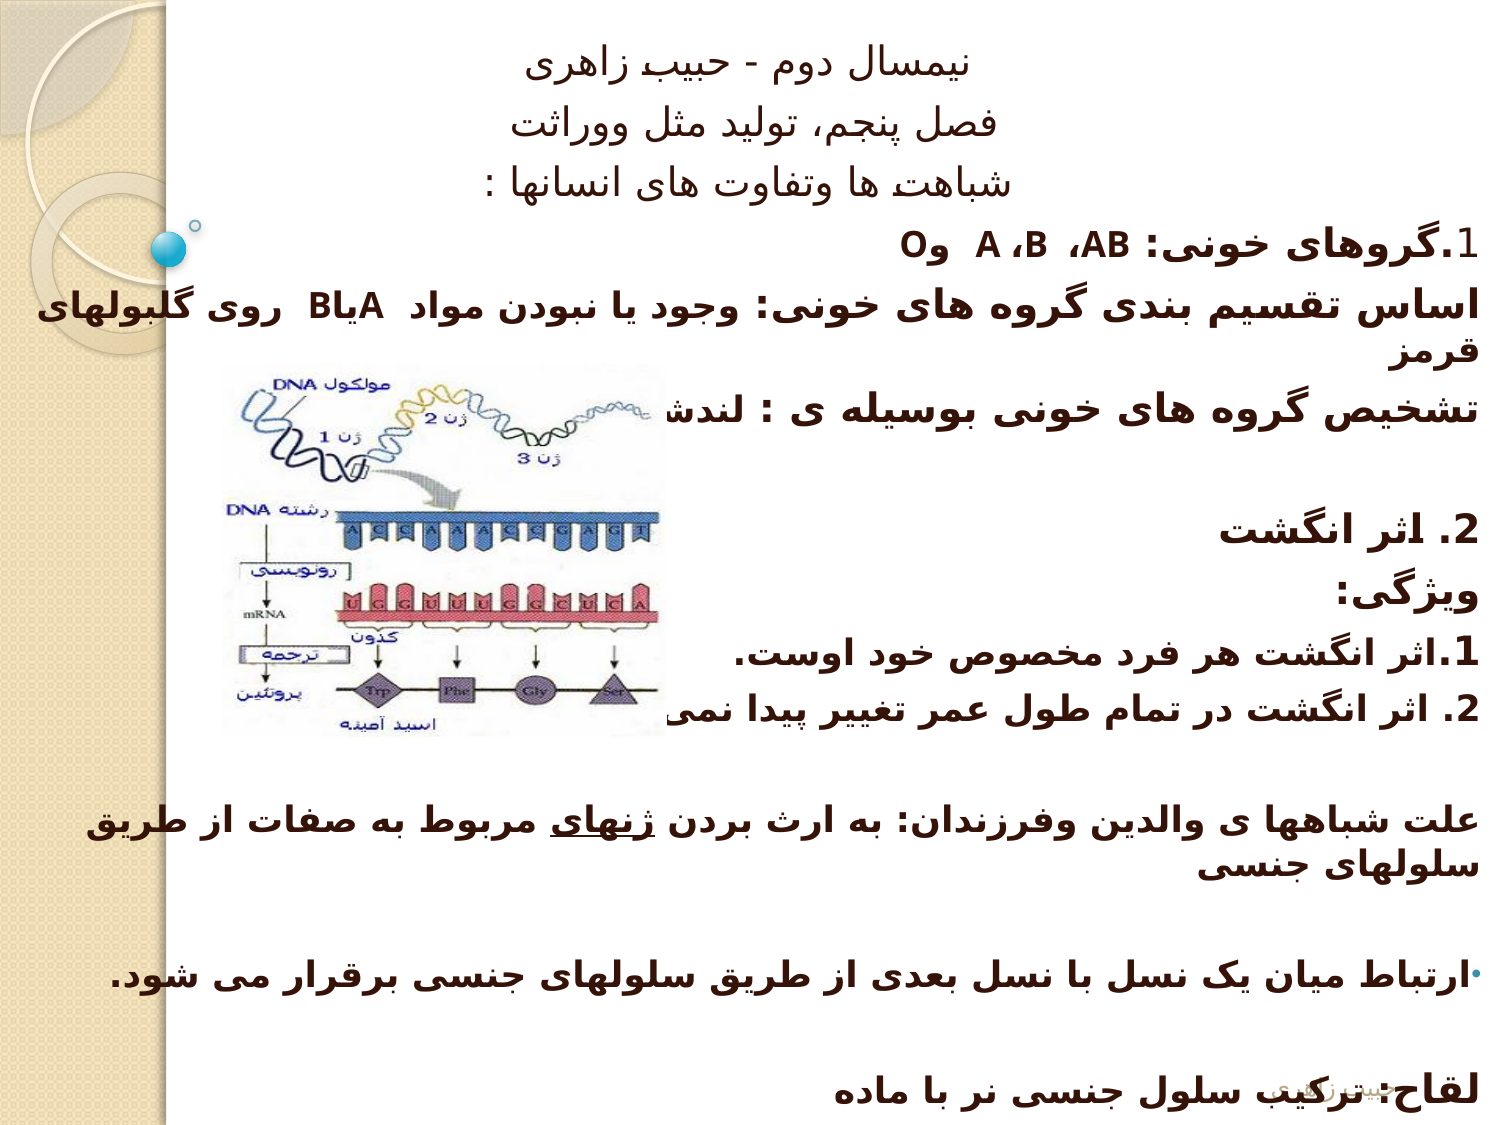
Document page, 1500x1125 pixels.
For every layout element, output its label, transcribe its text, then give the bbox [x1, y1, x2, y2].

footer حبیب زاهری [937, 1034, 1413, 1113]
subtitle نیمسال دوم - حبیب زاهری فصل پنجم، تولید مثل ووراثت شباهت ها وتفاوت های انسانها : 1.گروهای خونی: A ،B ،AB وO اساس تقسیم بندی گروه های خونی: وجود یا نبودن مواد AیاB روی گلبولهای قرمز تشخیص گروه های خونی بوسیله ی : لندشتاینر 2. اثر انگشت ویژگی: 1.اثر انگشت هر فرد مخصوص خود اوست. 2. اثر انگشت در تمام طول عمر تغییر پیدا نمی کند. علت شباهها ی والدین وفرزندان: به ارث بردن ژنهای مربوط به صفات از طریق سلولهای جنسی ارتباط میان یک نسل با نسل بعدی از طریق سلولهای جنسی برقرار می شود. لقاح: ترکیب سلول جنسی نر با ماده [0, 35, 1500, 1125]
picture [222, 362, 667, 740]
